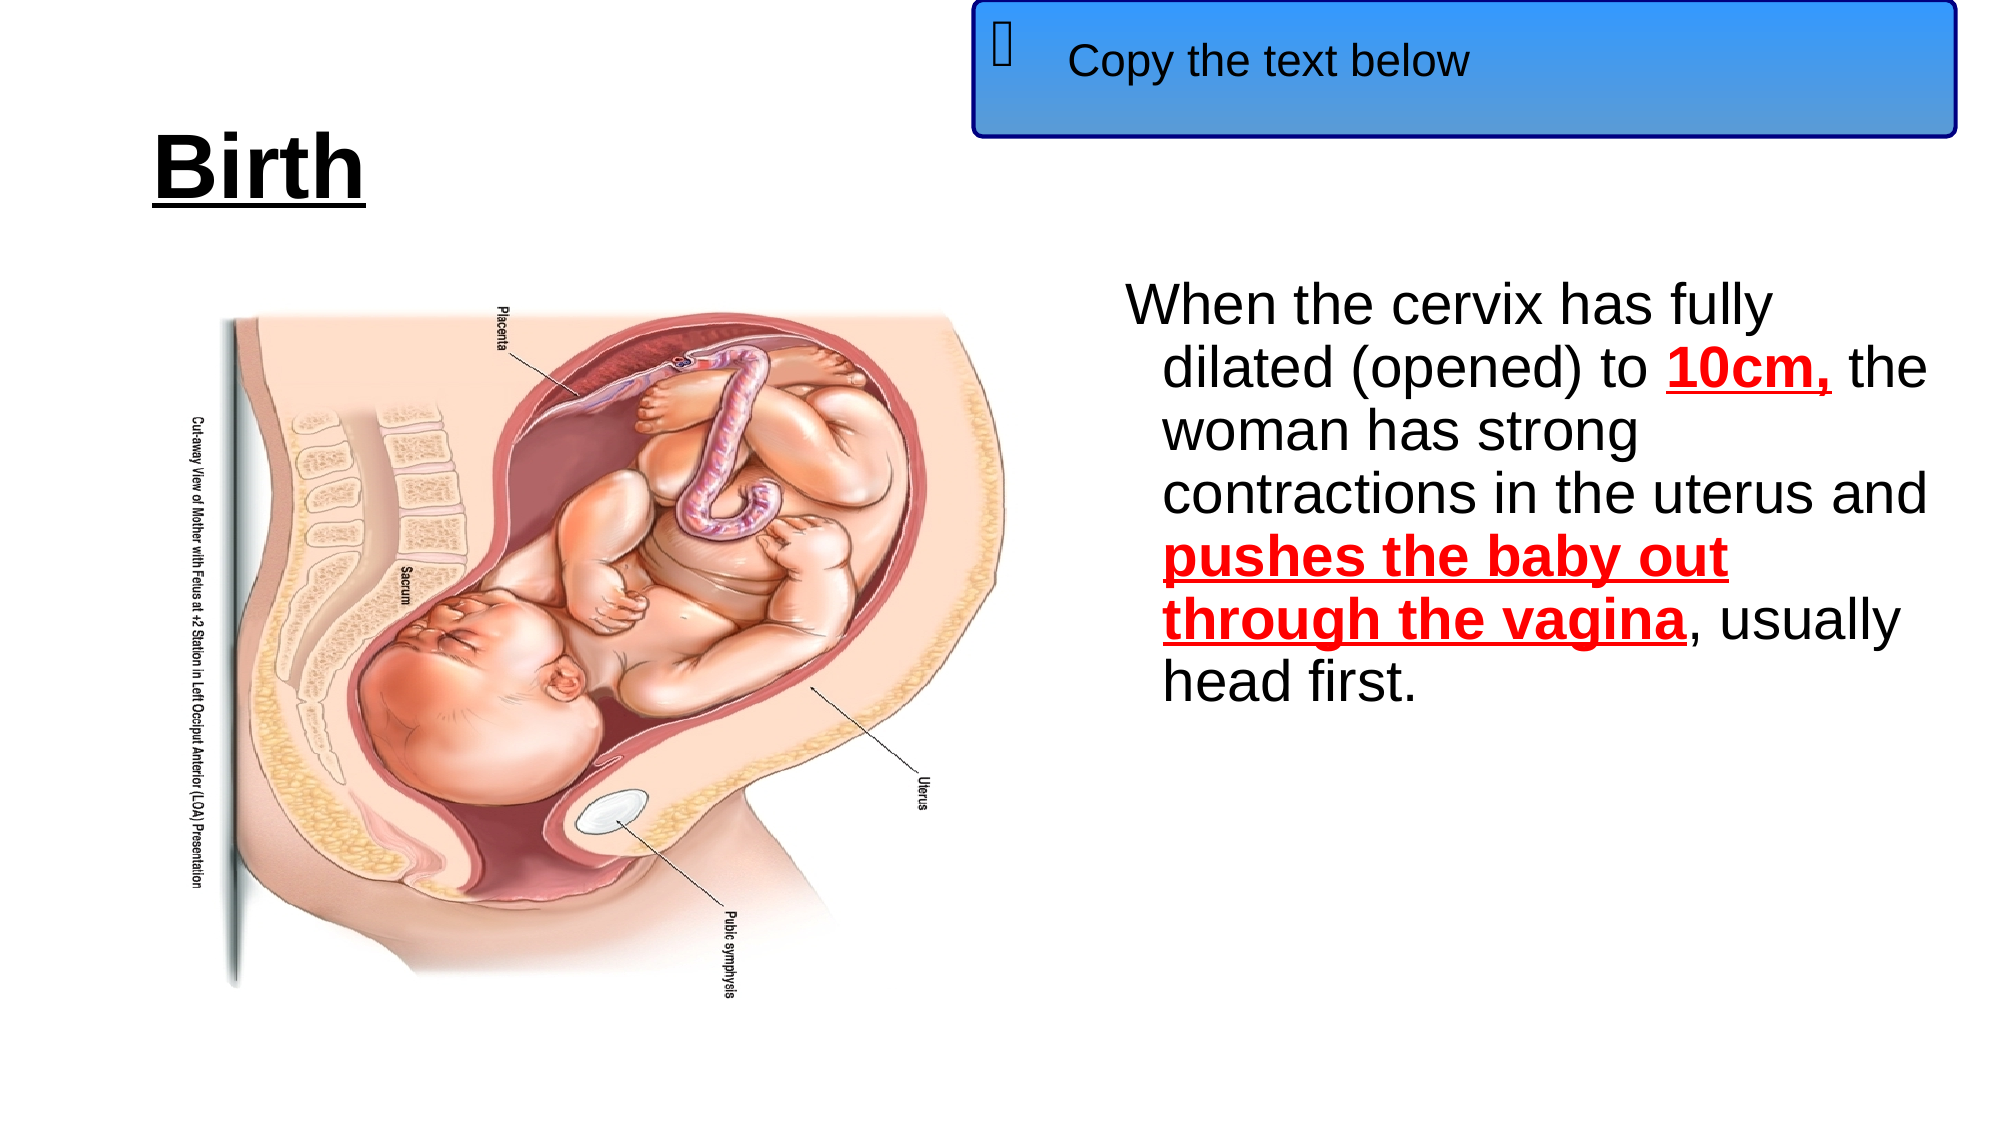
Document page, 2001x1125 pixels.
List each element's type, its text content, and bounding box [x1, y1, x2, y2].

picture [180, 267, 1032, 1022]
title Birth [137, 59, 1863, 278]
text_box Copy the text below [973, 0, 1981, 137]
list When the cervix has fully dilated (opened) to 10cm, the woman has strong contractions in the uterus and pushes the baby out through the vagina, usually head first. [1110, 267, 1961, 1024]
